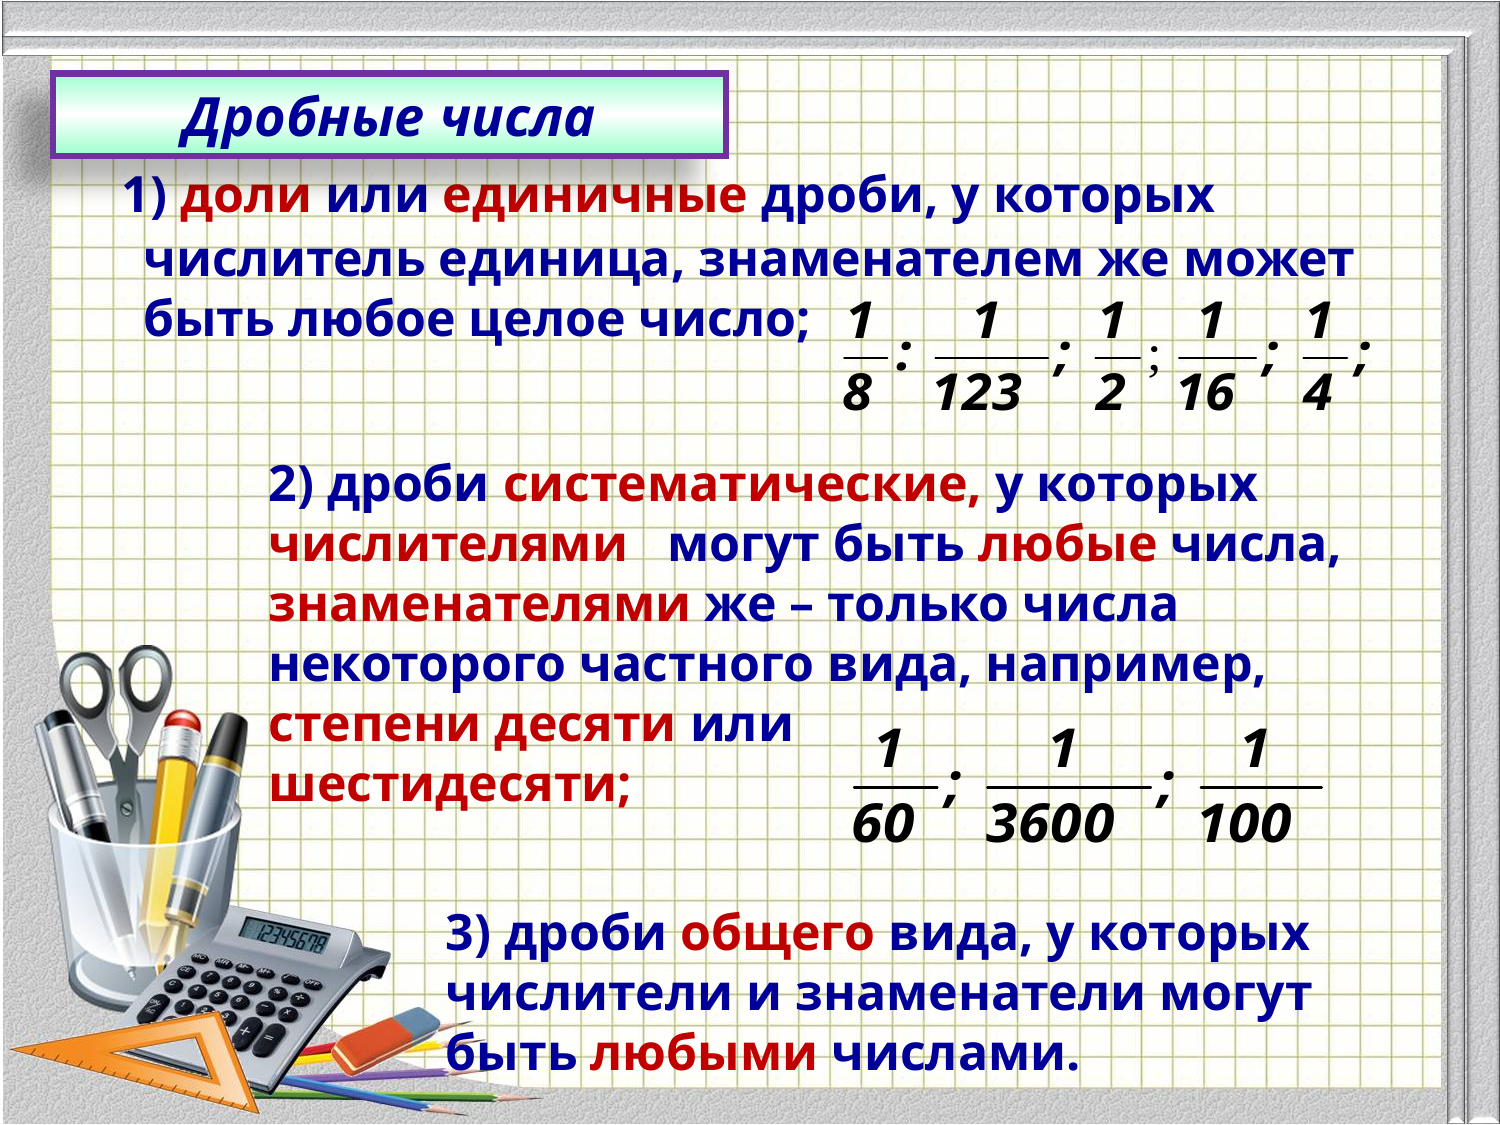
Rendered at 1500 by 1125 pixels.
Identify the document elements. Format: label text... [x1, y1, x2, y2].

text_box 3) дроби общего вида, у которых числители и знаменатели могут быть любыми числами. [430, 893, 1424, 1088]
text_box 1) доли или единичные дроби, у которых числитель единица, знаменателем же может быть любое целое число; [72, 138, 1419, 354]
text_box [844, 715, 1334, 855]
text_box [834, 289, 1387, 423]
picture [0, 0, 1500, 1125]
text_box 2) дроби систематические, у которых числителями могут быть любые числа, знаменателями же – только числа некоторого частного вида, например, степени десяти или шестидесяти; [253, 444, 1435, 820]
text_box Дробные числа [53, 73, 727, 157]
